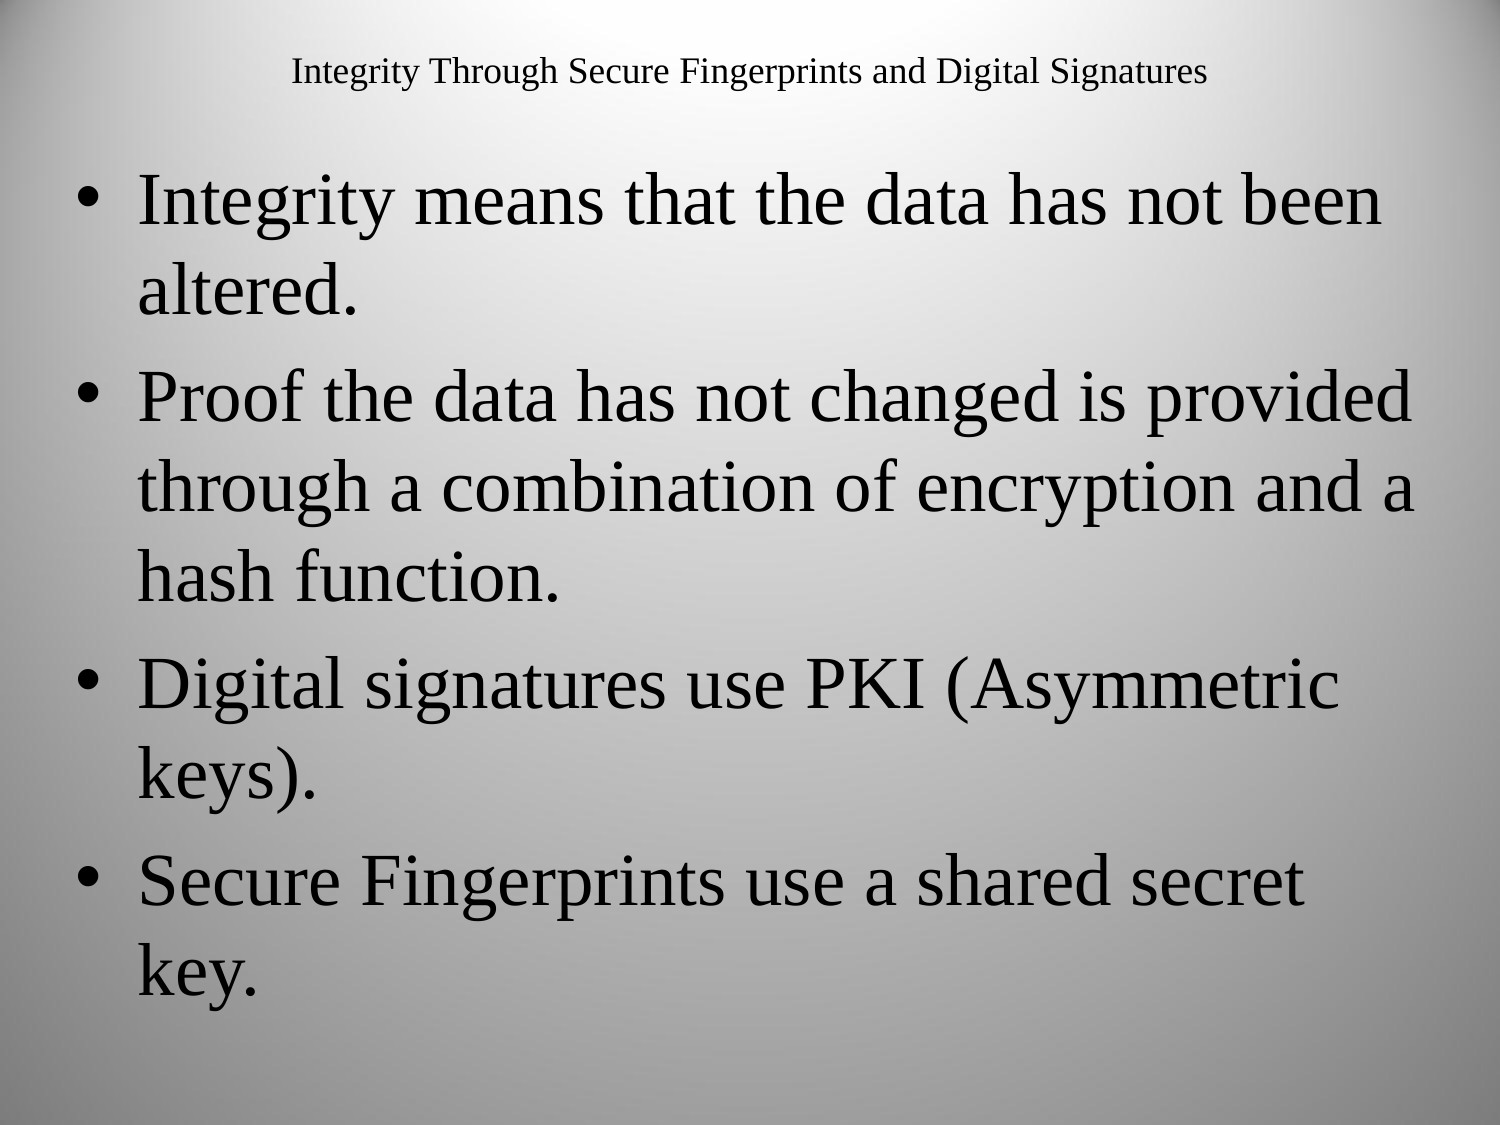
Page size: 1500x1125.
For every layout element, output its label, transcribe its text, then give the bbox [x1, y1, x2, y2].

title Integrity Through Secure Fingerprints and Digital Signatures [75, 0, 1425, 138]
list Integrity means that the data has not been altered. Proof the data has not changed is provided through a combination of encryption and a hash function. Digital signatures use PKI (Asymmetric keys). Secure Fingerprints use a shared secret key. [75, 149, 1425, 1125]
picture [0, 0, 1500, 1125]
